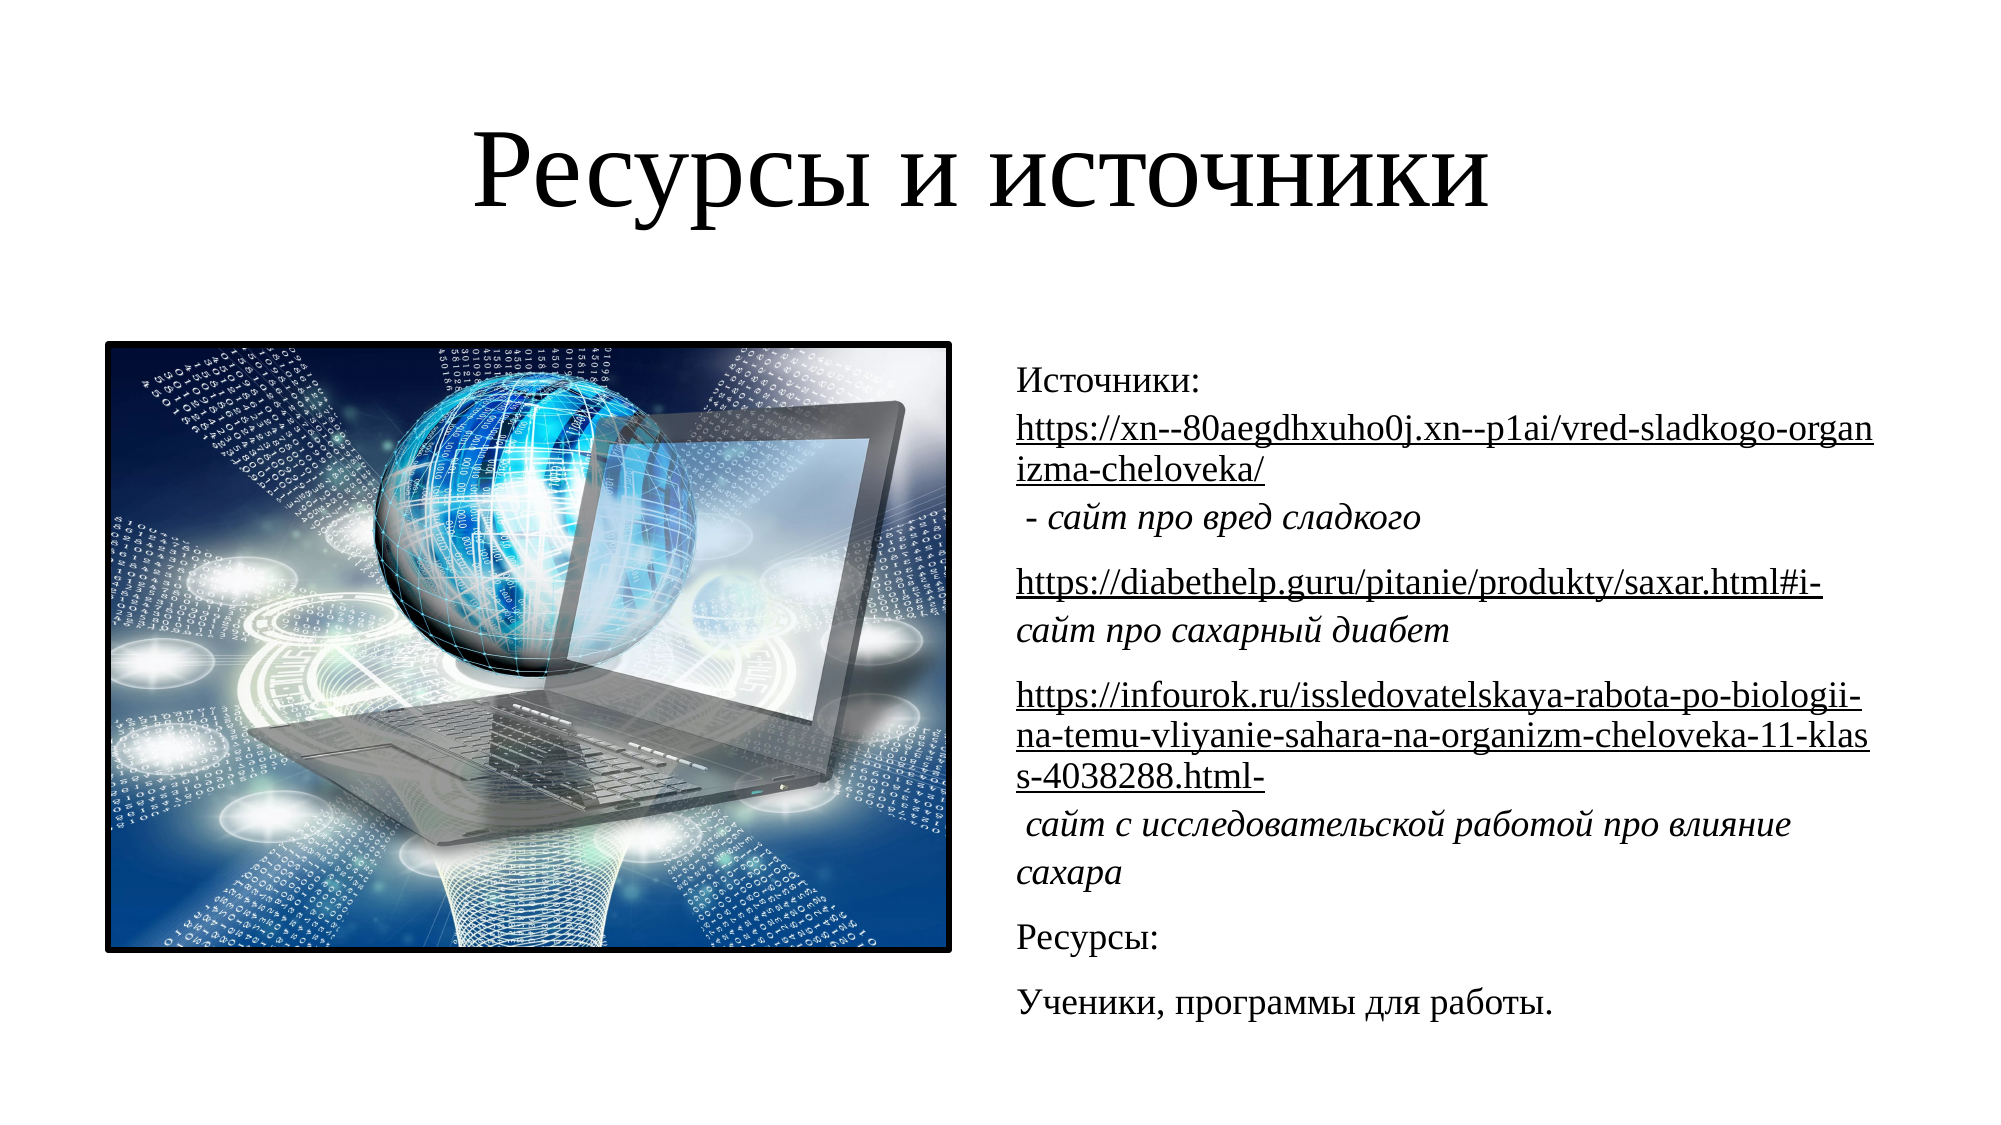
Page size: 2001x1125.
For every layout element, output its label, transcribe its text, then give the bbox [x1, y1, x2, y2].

title Ресурсы и источники [456, 61, 1544, 279]
text_box Источники: https://xn--80aegdhxuho0j.xn--p1ai/vred-sladkogo-organizma-cheloveka/ - сайт про вред сладкого https://diabethelp.guru/pitanie/produkty/saxar.html#i- сайт про сахарный диабет https://infourok.ru/issledovatelskaya-rabota-po-biologii-na-temu-vliyanie-sahara-na-organizm-cheloveka-11-klass-4038288.html- сайт с исследовательской работой про влияние сахара Ресурсы: Ученики, программы для работы. [1001, 347, 1889, 969]
picture [111, 347, 946, 947]
